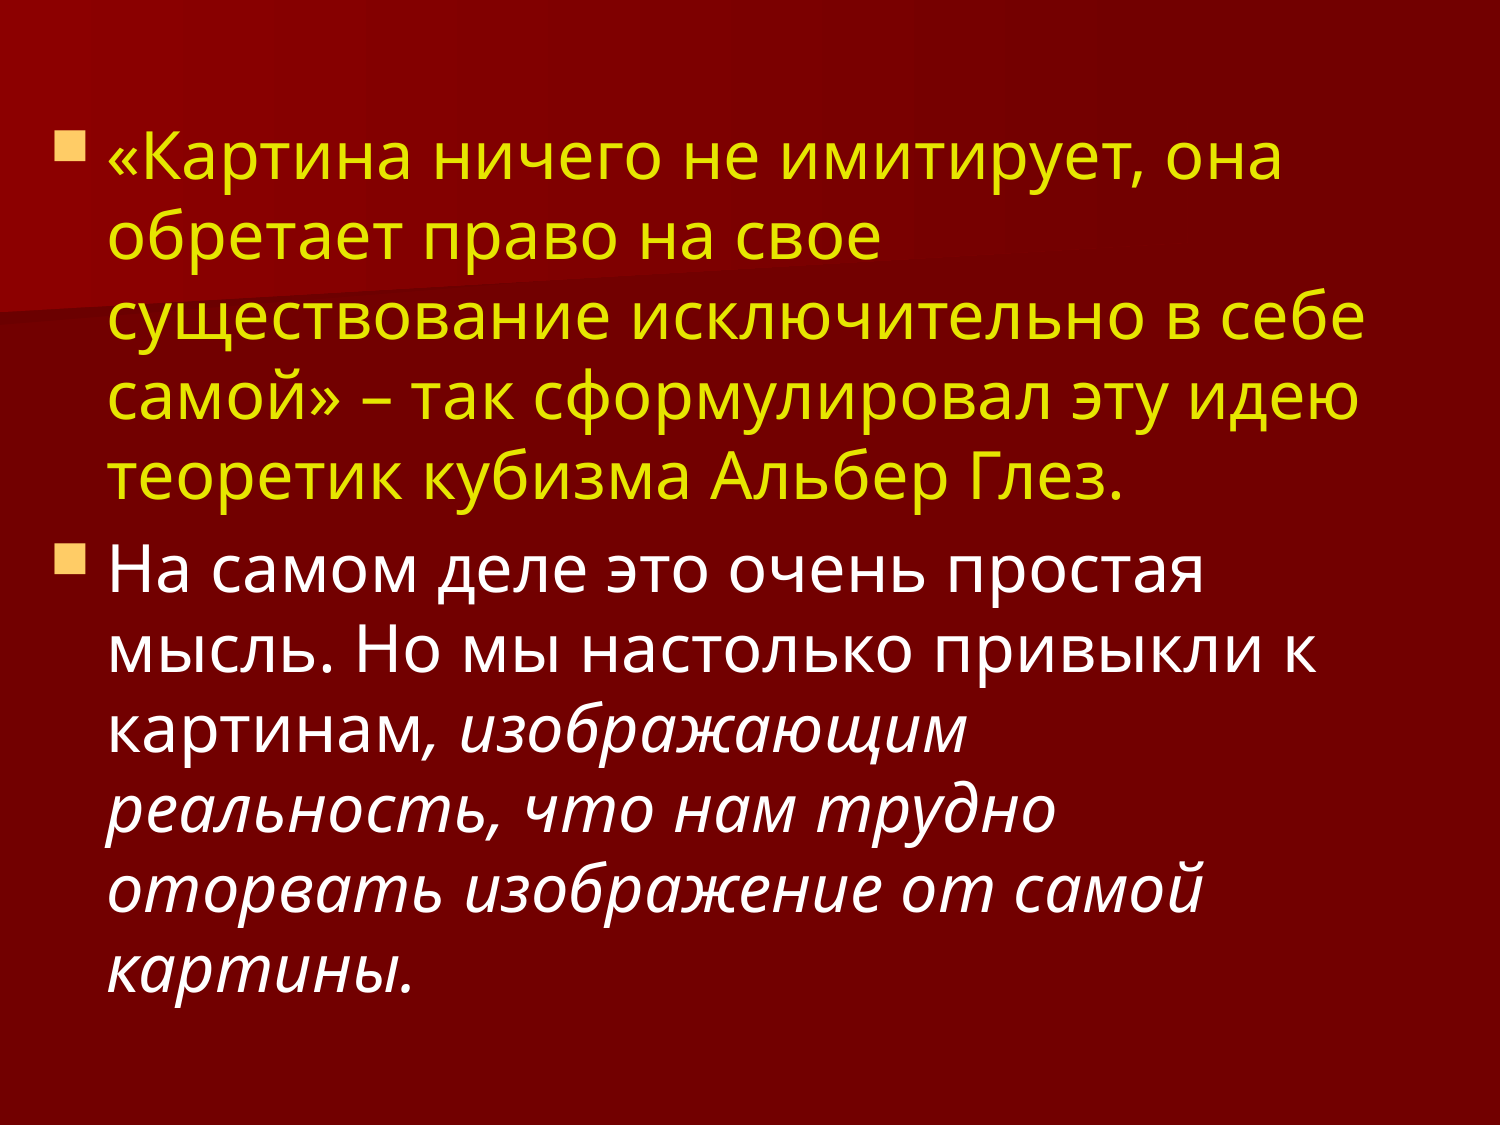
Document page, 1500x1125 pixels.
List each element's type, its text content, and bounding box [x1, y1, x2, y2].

list «Картина ничего не имитирует, она обретает право на свое существование исключительно в себе самой» – так сформулировал эту идею теоретик кубизма Альбер Глез. На самом деле это очень простая мысль. Но мы настолько привыкли к картинам, изображающим реальность, что нам трудно оторвать изображение от самой картины. [34, 105, 1386, 844]
